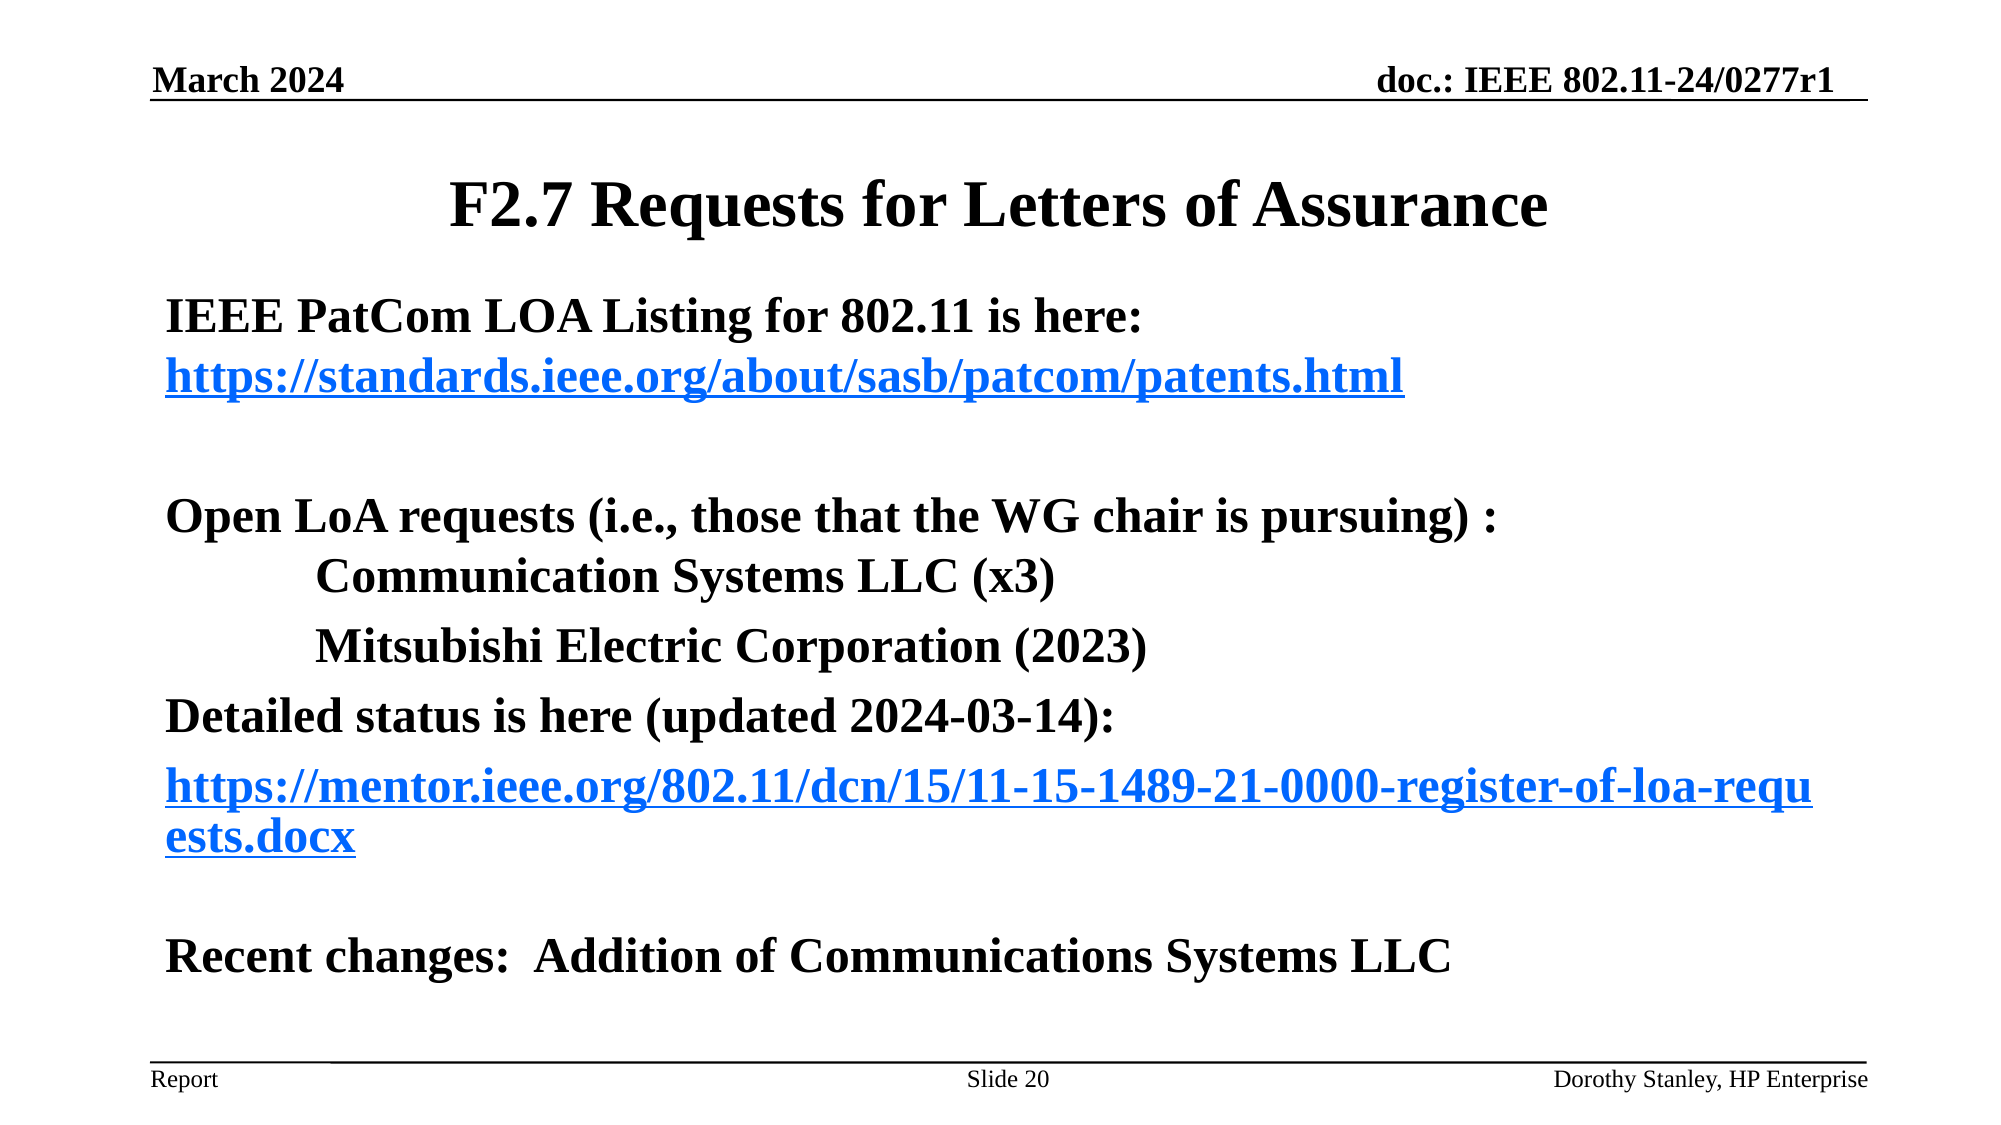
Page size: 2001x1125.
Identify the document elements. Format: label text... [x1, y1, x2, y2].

list IEEE PatCom LOA Listing for 802.11 is here: https://standards.ieee.org/about/sasb/patcom/patents.html Open LoA requests (i.e., those that the WG chair is pursuing) : Communication Systems LLC (x3) Mitsubishi Electric Corporation (2023) Detailed status is here (updated 2024-03-14): https://mentor.ieee.org/802.11/dcn/15/11-15-1489-21-0000-register-of-loa-requests.docx Recent changes: Addition of Communications Systems LLC [150, 288, 1850, 1063]
slide_number Slide 20 [964, 1061, 1053, 1093]
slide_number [152, 54, 373, 101]
footer Dorothy Stanley, HP Enterprise [1513, 1061, 1869, 1093]
title F2.7 Requests for Letters of Assurance [150, 112, 1850, 288]
